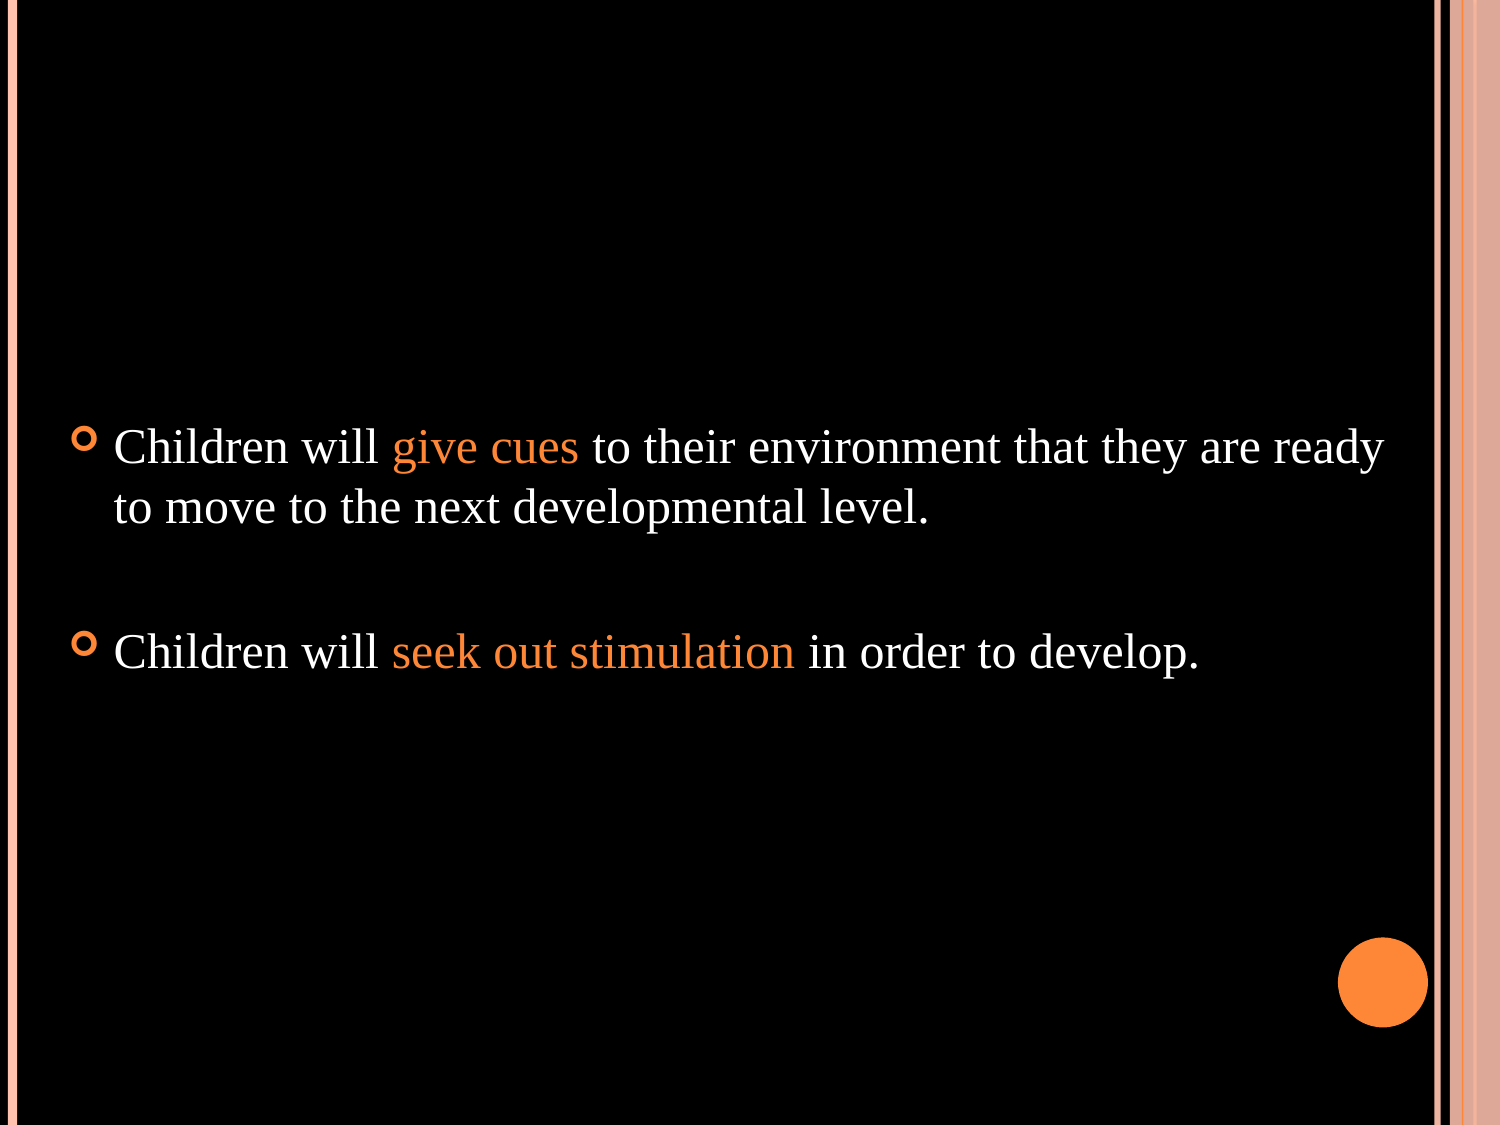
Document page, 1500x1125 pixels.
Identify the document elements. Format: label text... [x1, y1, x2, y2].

list Children will give cues to their environment that they are ready to move to the next developmental level. Children will seek out stimulation in order to develop. [53, 406, 1401, 838]
